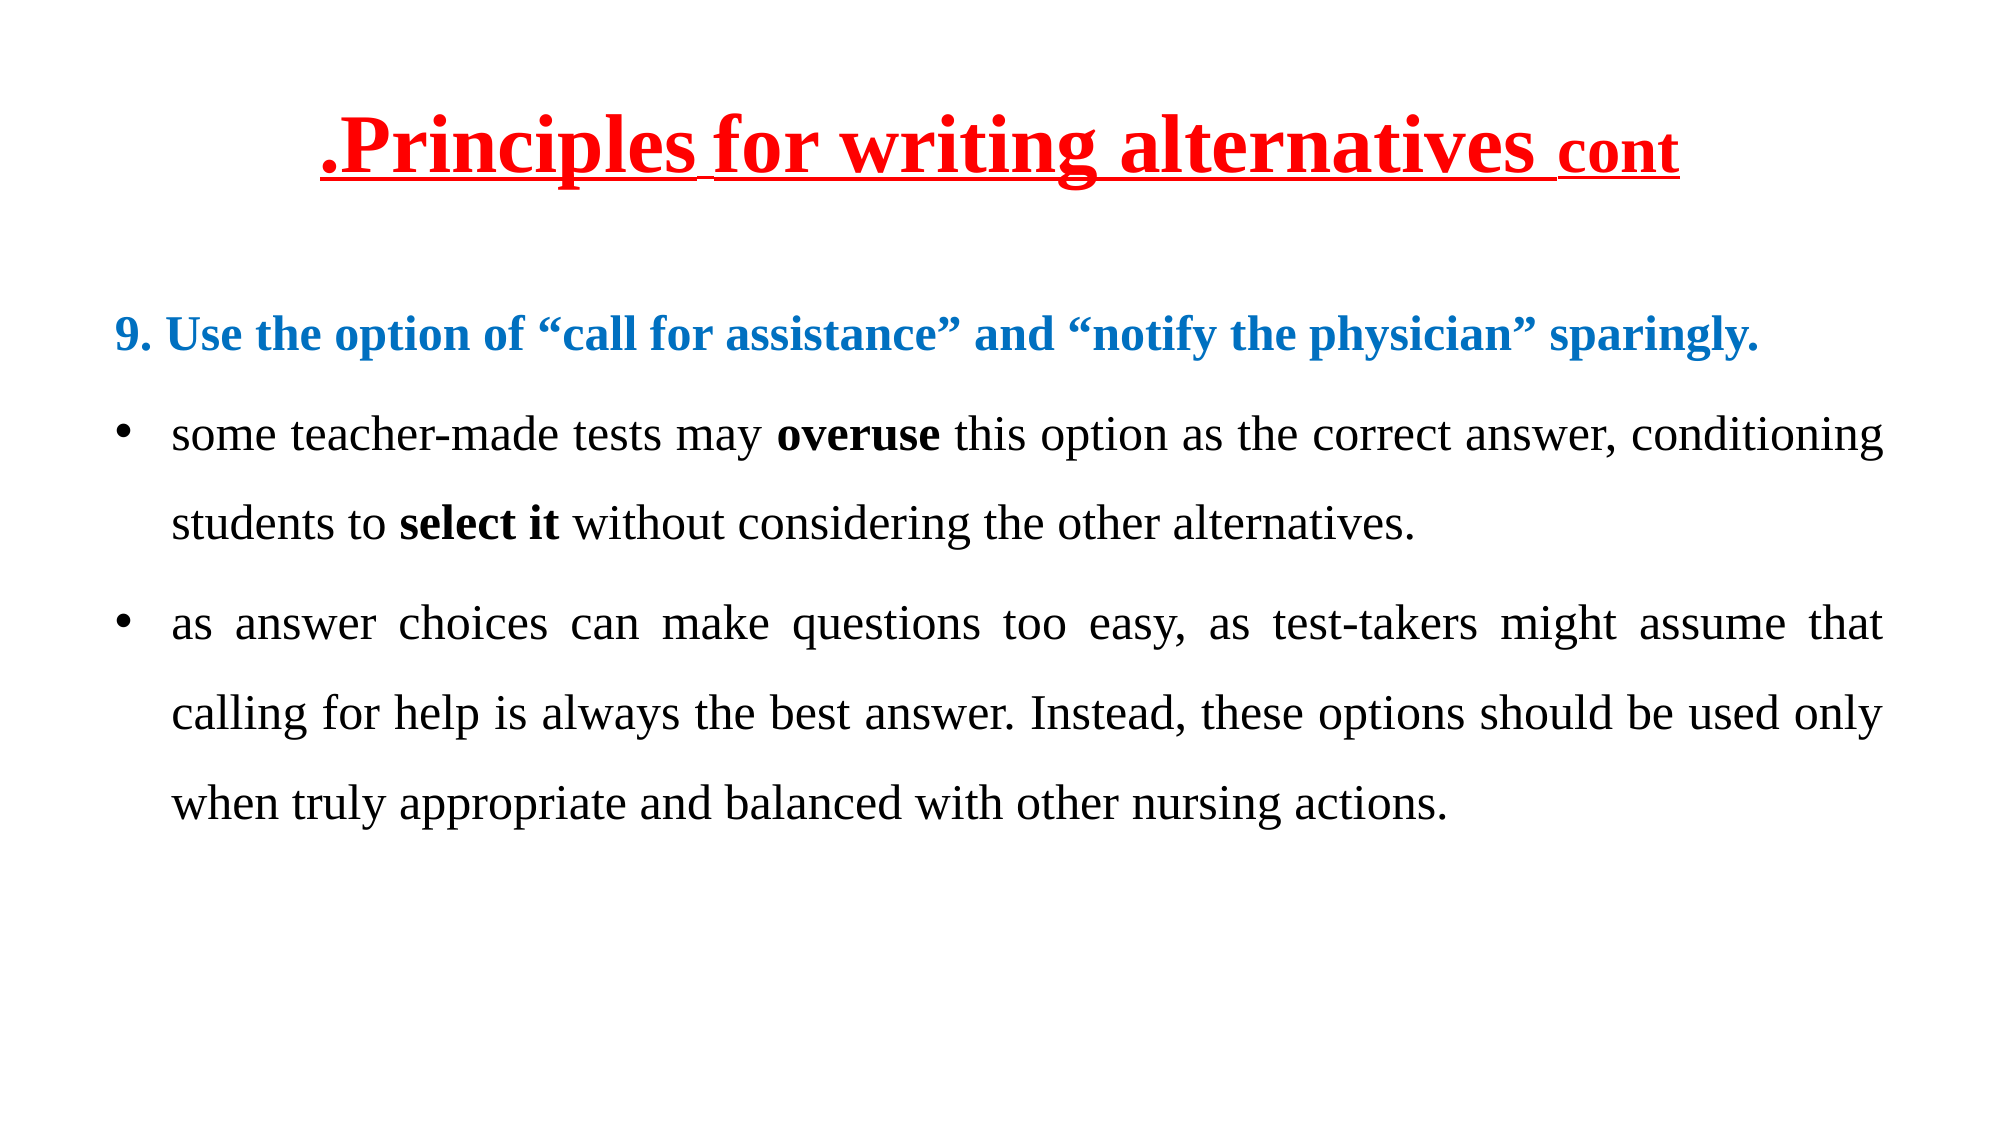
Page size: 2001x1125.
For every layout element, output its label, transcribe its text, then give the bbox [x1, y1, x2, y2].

title Principles for writing alternatives cont. [99, 45, 1900, 233]
list 9. Use the option of “call for assistance” and “notify the physician” sparingly. some teacher-made tests may overuse this option as the correct answer, conditioning students to select it without considering the other alternatives. as answer choices can make questions too easy, as test-takers might assume that calling for help is always the best answer. Instead, these options should be used only when truly appropriate and balanced with other nursing actions. [99, 262, 1900, 1005]
